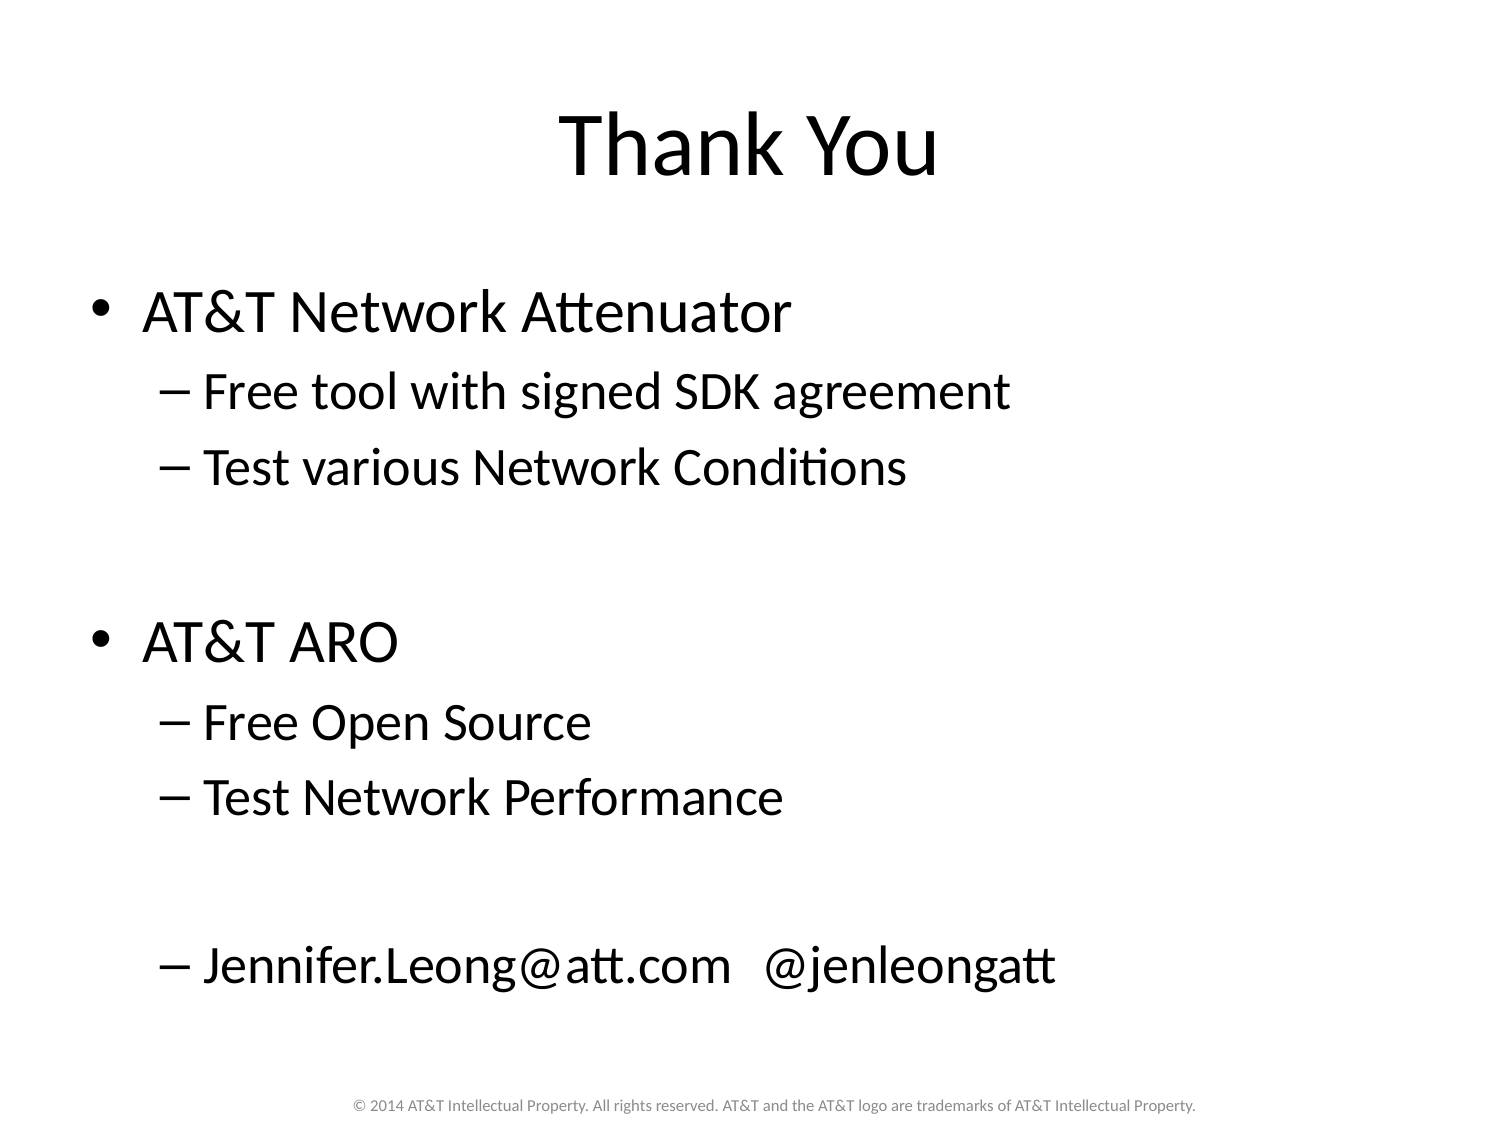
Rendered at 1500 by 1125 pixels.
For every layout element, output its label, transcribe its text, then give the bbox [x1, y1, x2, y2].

list AT&T Network Attenuator Free tool with signed SDK agreement Test various Network Conditions AT&T ARO Free Open Source Test Network Performance Jennifer.Leong@att.com @jenleongatt [75, 262, 1425, 1005]
title Thank You [75, 45, 1425, 233]
footer © 2014 AT&T Intellectual Property. All rights reserved. AT&T and the AT&T logo are trademarks of AT&T Intellectual Property. [50, 1074, 1500, 1125]
